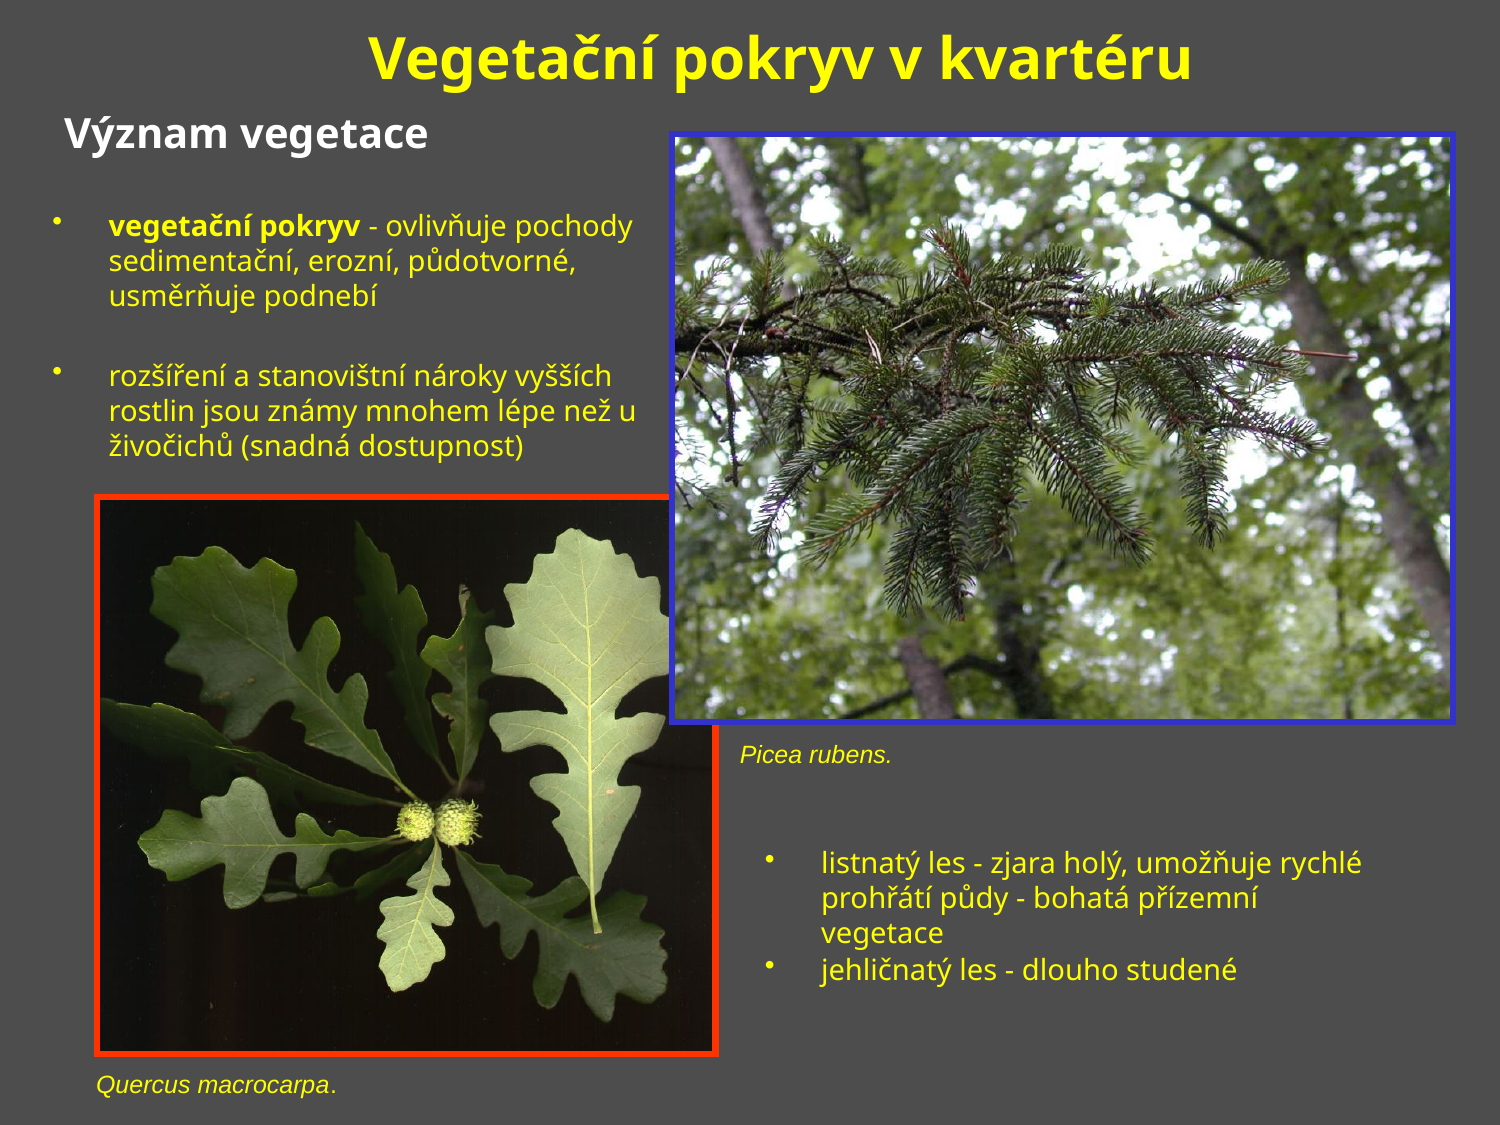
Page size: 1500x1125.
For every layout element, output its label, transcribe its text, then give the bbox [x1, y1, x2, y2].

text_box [80, 499, 713, 1117]
text_box listnatý les - zjara holý, umožňuje rychlé prohřátí půdy - bohatá přízemní vegetace [750, 837, 1400, 925]
text_box Význam vegetace [50, 99, 525, 165]
title Vegetační pokryv v kvartéru [150, 12, 1413, 100]
text_box vegetační pokryv - ovlivňuje pochody sedimentační, erozní, půdotvorné, usměrňuje podnebí [37, 200, 669, 313]
text_box rozšíření a stanovištní nároky vyšších rostlin jsou známy mnohem lépe než u živočichů (snadná dostupnost) [37, 350, 669, 463]
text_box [674, 137, 1451, 787]
text_box jehličnatý les - dlouho studené [750, 943, 1400, 994]
